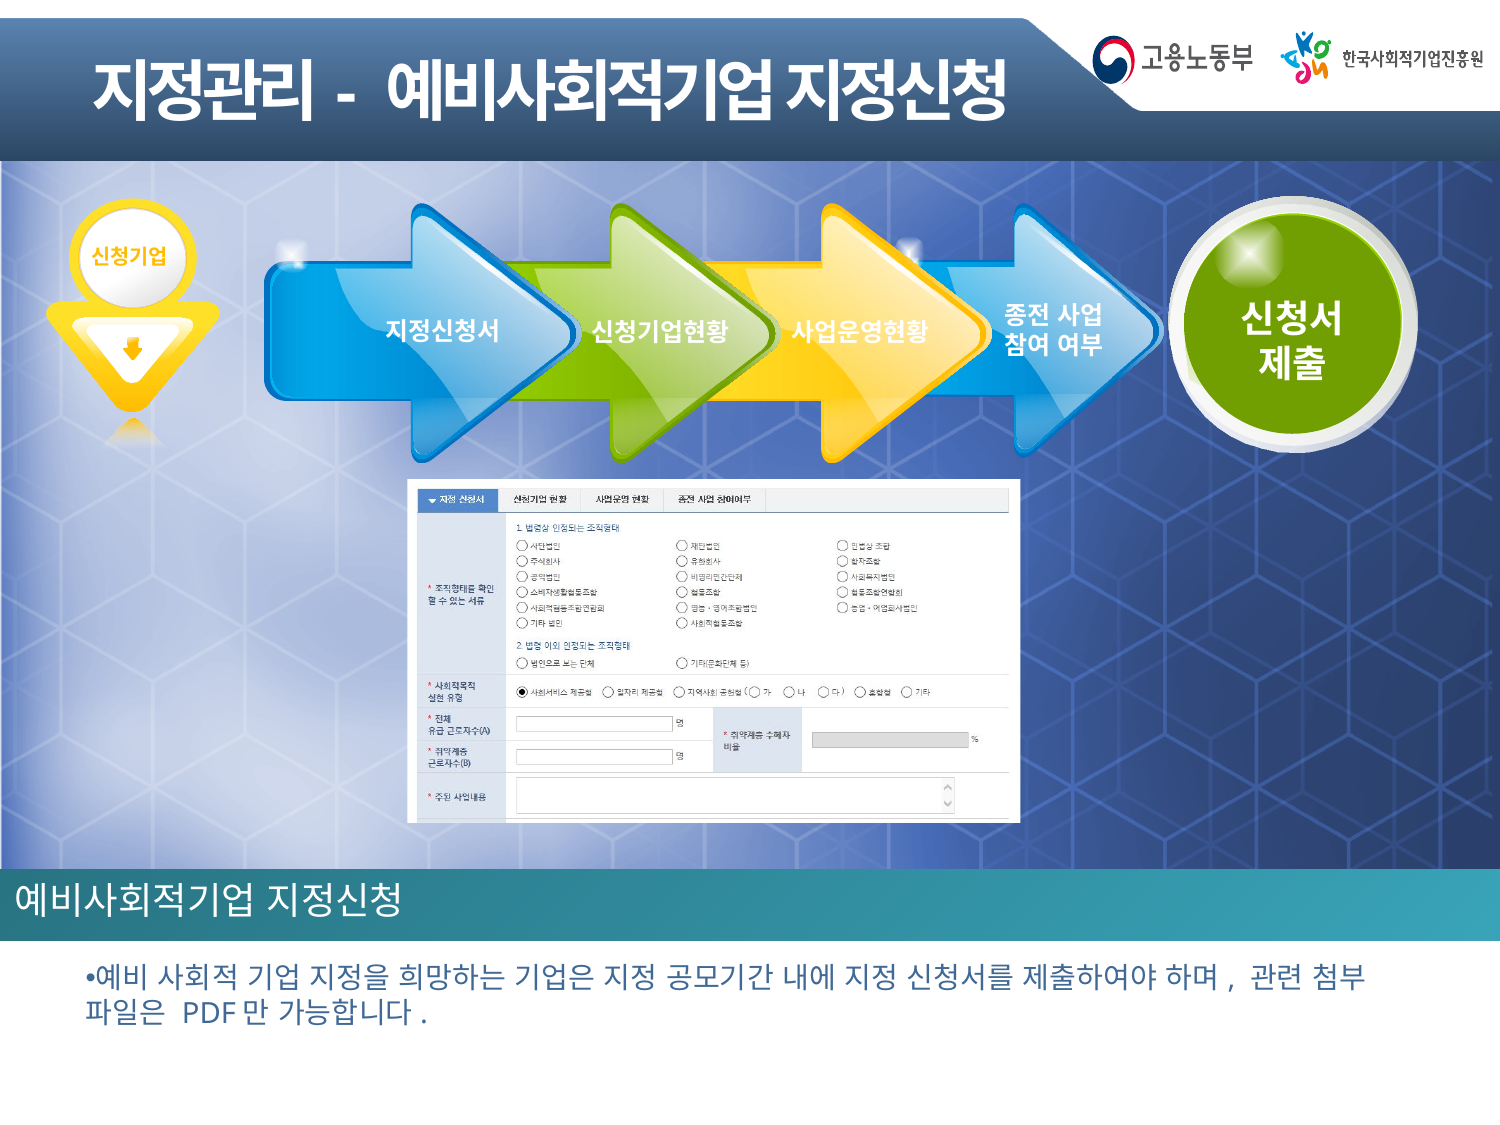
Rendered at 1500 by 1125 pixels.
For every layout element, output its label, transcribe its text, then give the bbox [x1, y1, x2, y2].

title 지정관리- 예비사회적기업 지정신청 [76, 19, 1427, 159]
list 예비 사회적 기업 지정을 희망하는 기업은 지정 공모기간 내에 지정 신청서를 제출하여야 하며, 관련 첨부 파일은 PDF만 가능합니다. [53, 952, 1447, 1094]
picture [0, 0, 1500, 111]
picture [0, 161, 1500, 869]
list 예비사회적기업 지정신청 [0, 869, 1500, 941]
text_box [40, 195, 1419, 469]
